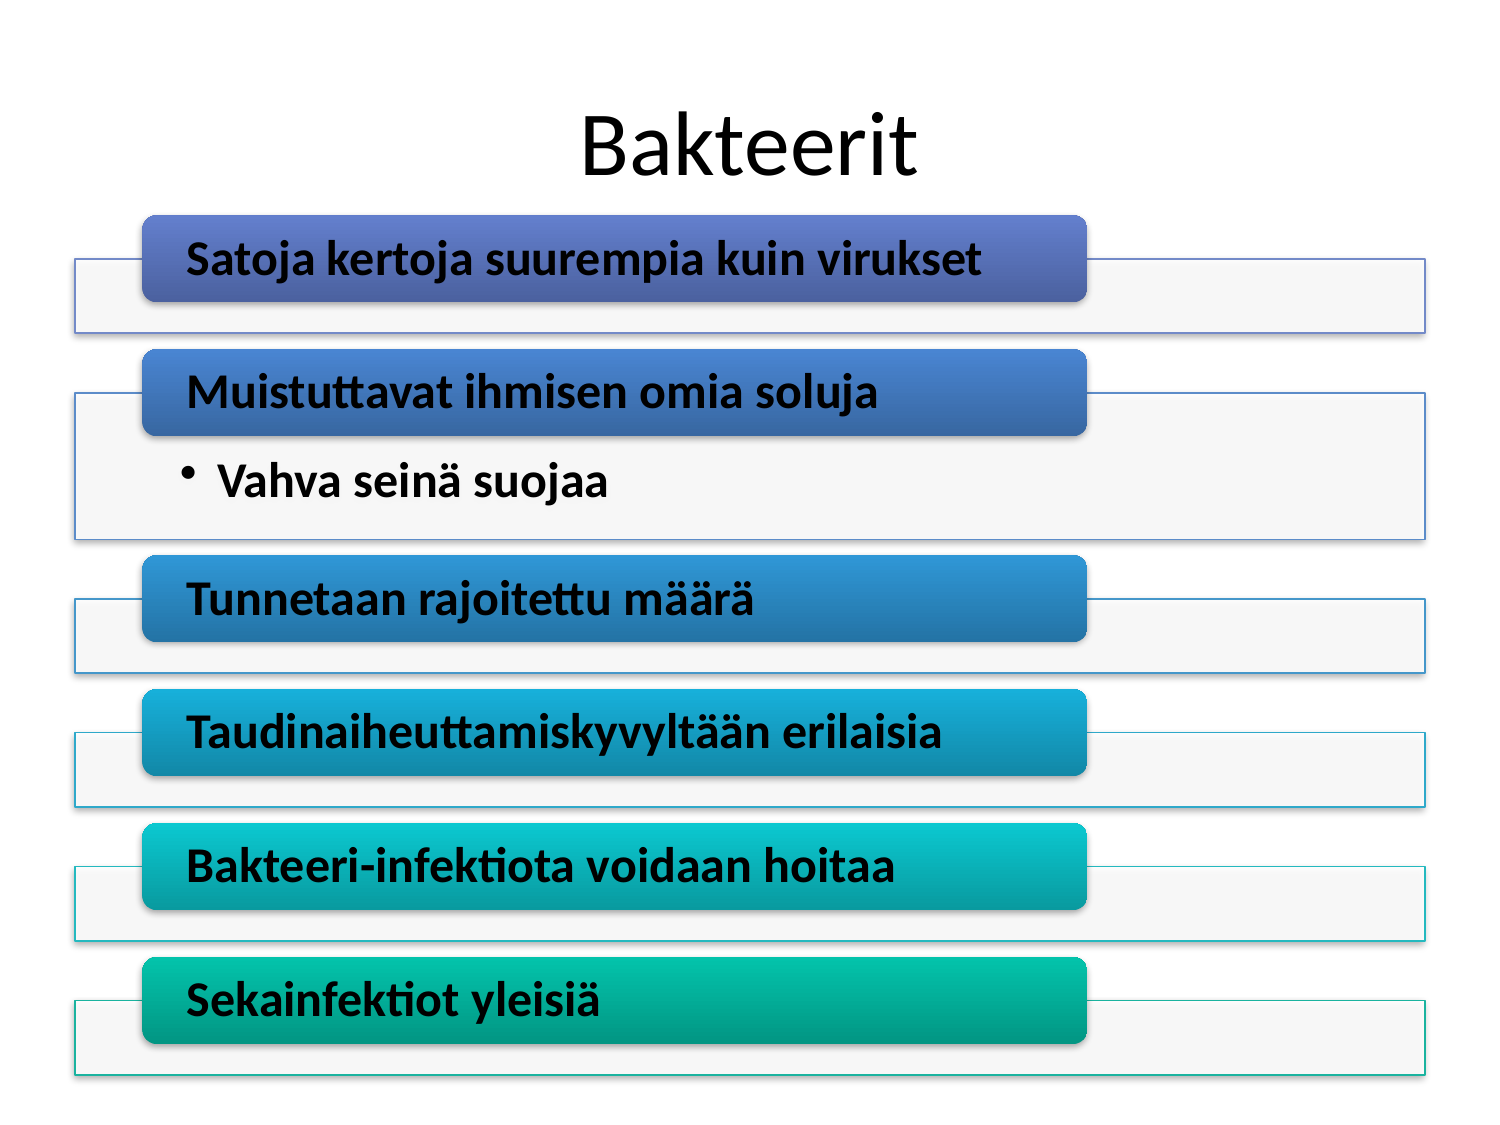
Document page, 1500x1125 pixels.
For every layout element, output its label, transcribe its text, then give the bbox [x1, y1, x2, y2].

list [74, 207, 1426, 1083]
title Bakteerit [75, 45, 1425, 207]
